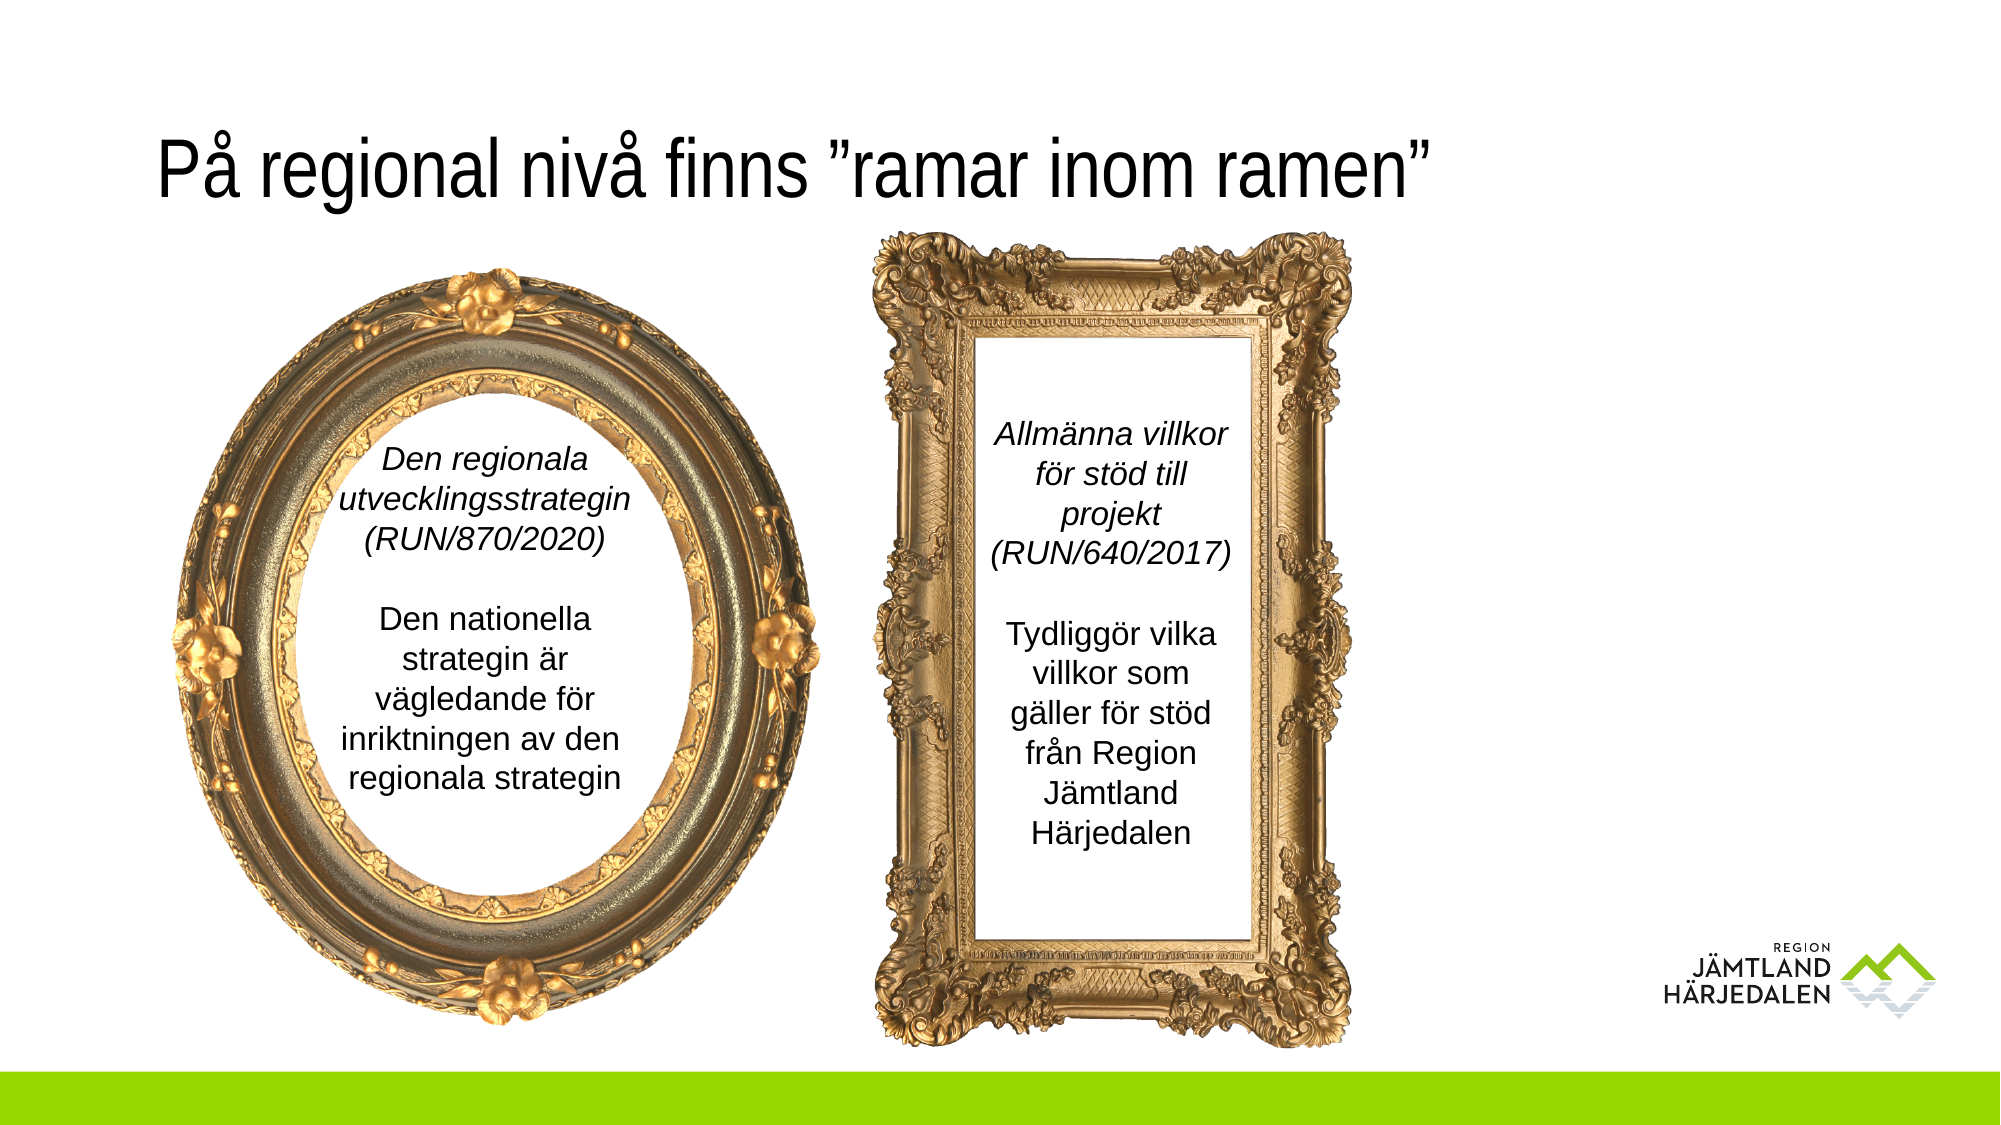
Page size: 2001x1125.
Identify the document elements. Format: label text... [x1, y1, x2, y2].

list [156, 241, 829, 1050]
title På regional nivå finns ”ramar inom ramen” [141, 118, 1859, 225]
picture [855, 215, 1371, 1060]
